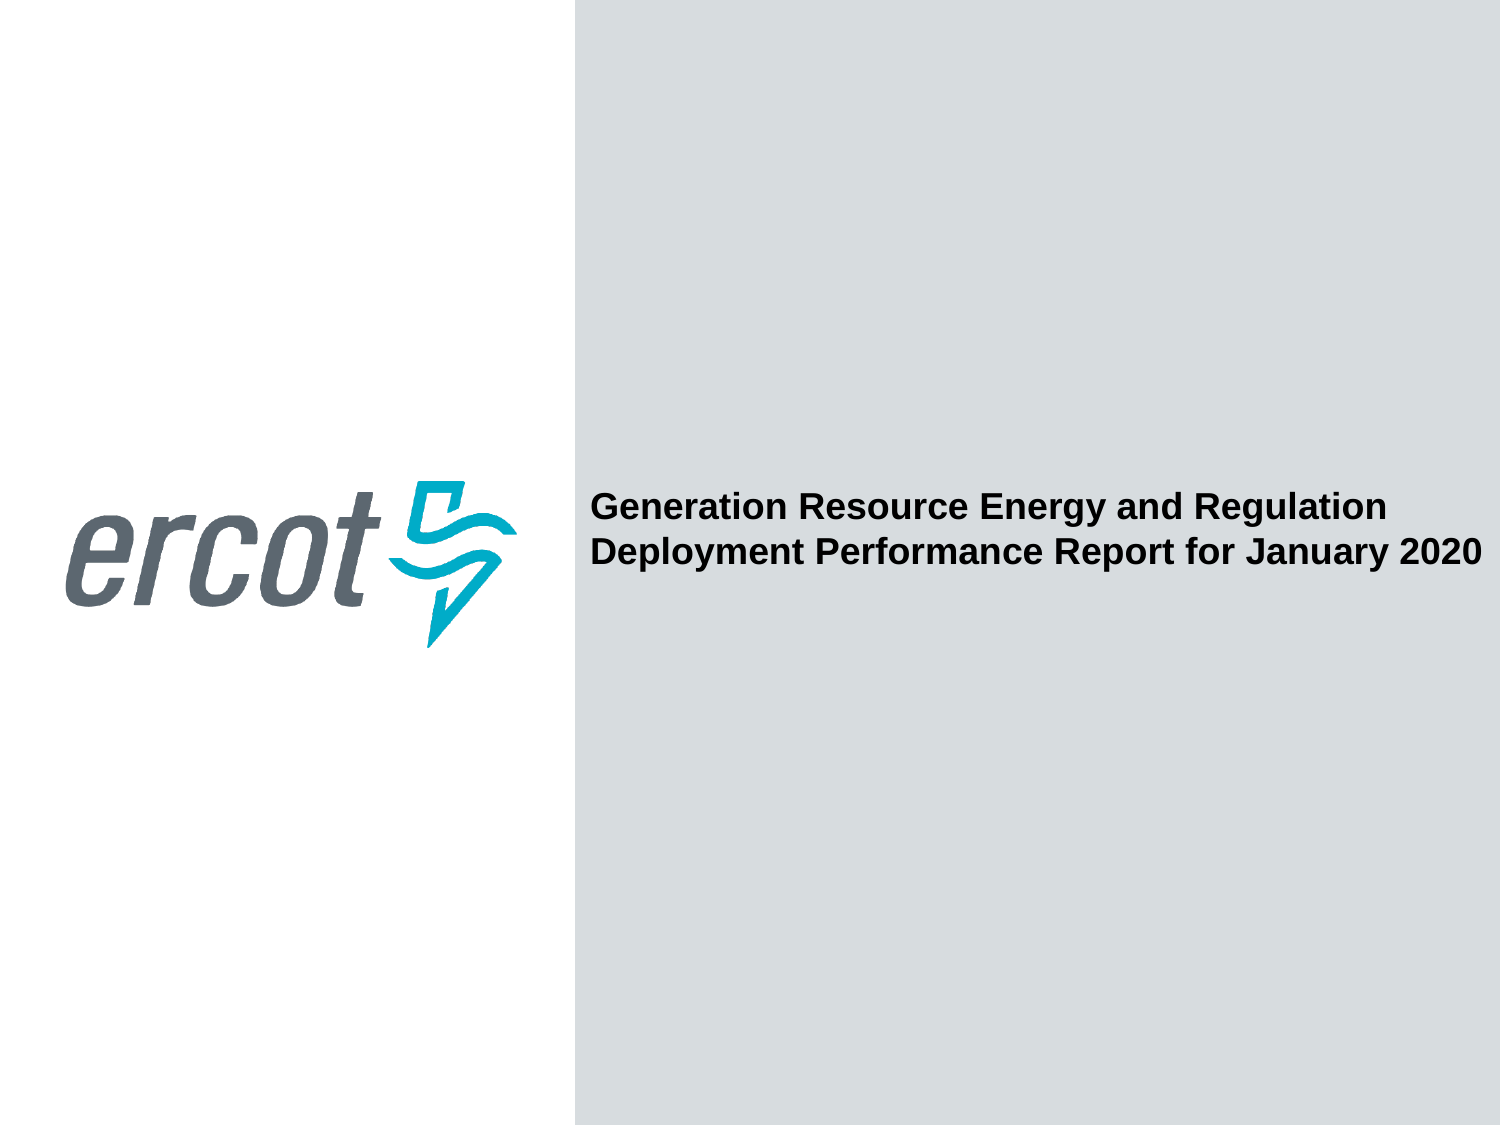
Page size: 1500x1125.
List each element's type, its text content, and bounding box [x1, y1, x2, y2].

text_box Generation Resource Energy and Regulation Deployment Performance Report for January 2020 [575, 375, 1500, 725]
picture [56, 471, 525, 654]
